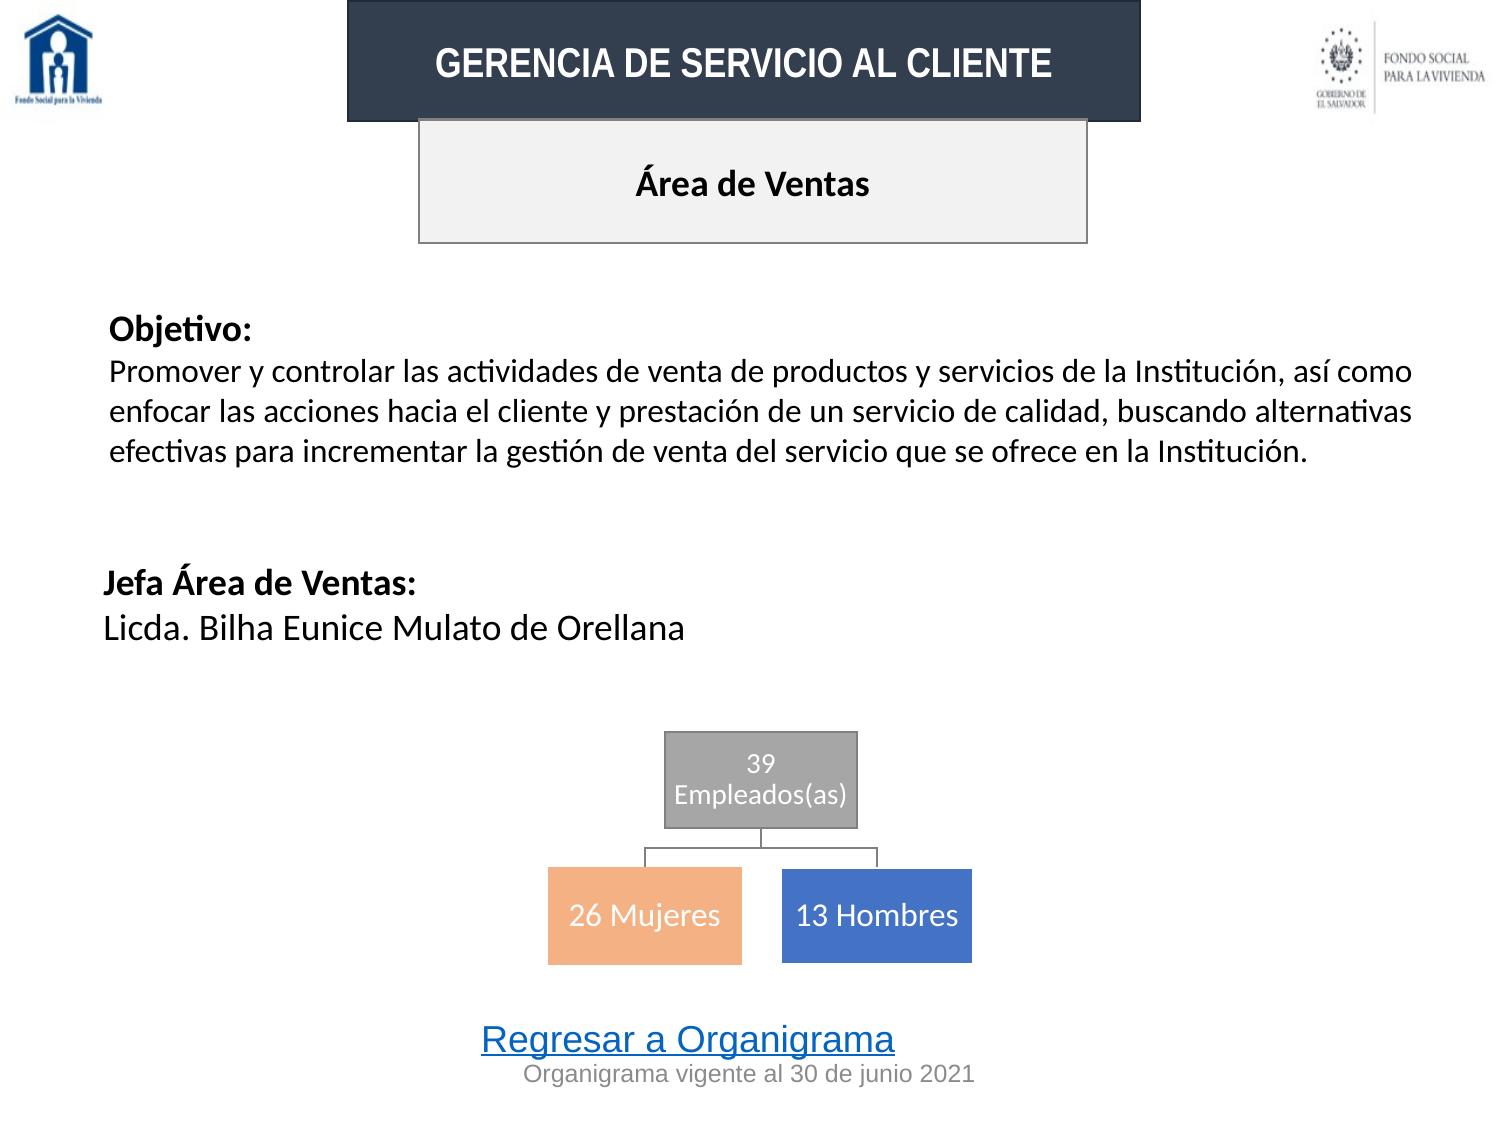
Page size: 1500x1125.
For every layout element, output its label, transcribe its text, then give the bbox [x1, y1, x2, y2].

picture [0, 0, 1500, 1125]
text_box Objetivo: Promover y controlar las actividades de venta de productos y servicios de la Institución, así como enfocar las acciones hacia el cliente y prestación de un servicio de calidad, buscando alternativas efectivas para incrementar la gestión de venta del servicio que se ofrece en la Institución. [94, 296, 1430, 477]
footer Organigrama vigente al 30 de junio 2021 [496, 1042, 1004, 1103]
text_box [513, 731, 1008, 964]
text_box Jefa Área de Ventas: Licda. Bilha Eunice Mulato de Orellana [88, 550, 733, 656]
text_box Regresar a Organigrama [466, 1007, 957, 1067]
text_box Área de Ventas [418, 118, 1088, 244]
text_box GERENCIA DE SERVICIO AL CLIENTE [347, 0, 1141, 122]
